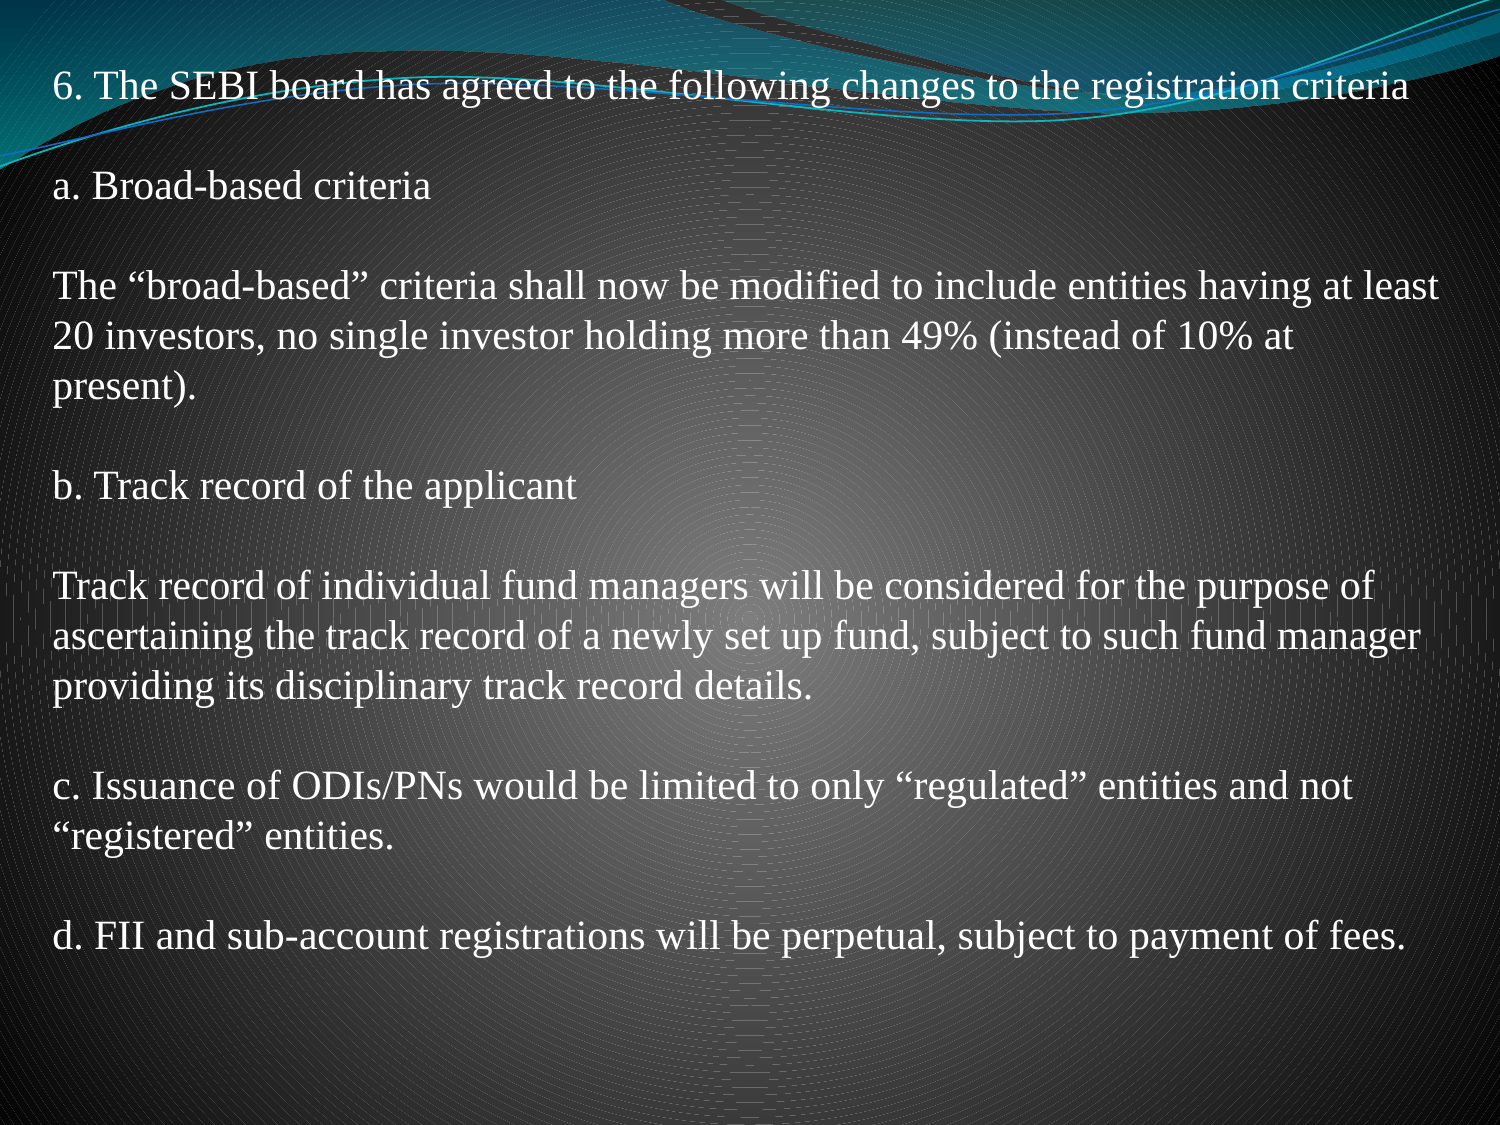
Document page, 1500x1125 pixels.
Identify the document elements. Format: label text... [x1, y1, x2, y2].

text_box 6. The SEBI board has agreed to the following changes to the registration criteria a. Broad-based criteria The “broad-based” criteria shall now be modified to include entities having at least 20 investors, no single investor holding more than 49% (instead of 10% at present). b. Track record of the applicant Track record of individual fund managers will be considered for the purpose of ascertaining the track record of a newly set up fund, subject to such fund manager providing its disciplinary track record details. c. Issuance of ODIs/PNs would be limited to only “regulated” entities and not “registered” entities. d. FII and sub-account registrations will be perpetual, subject to payment of fees. [37, 50, 1463, 1116]
